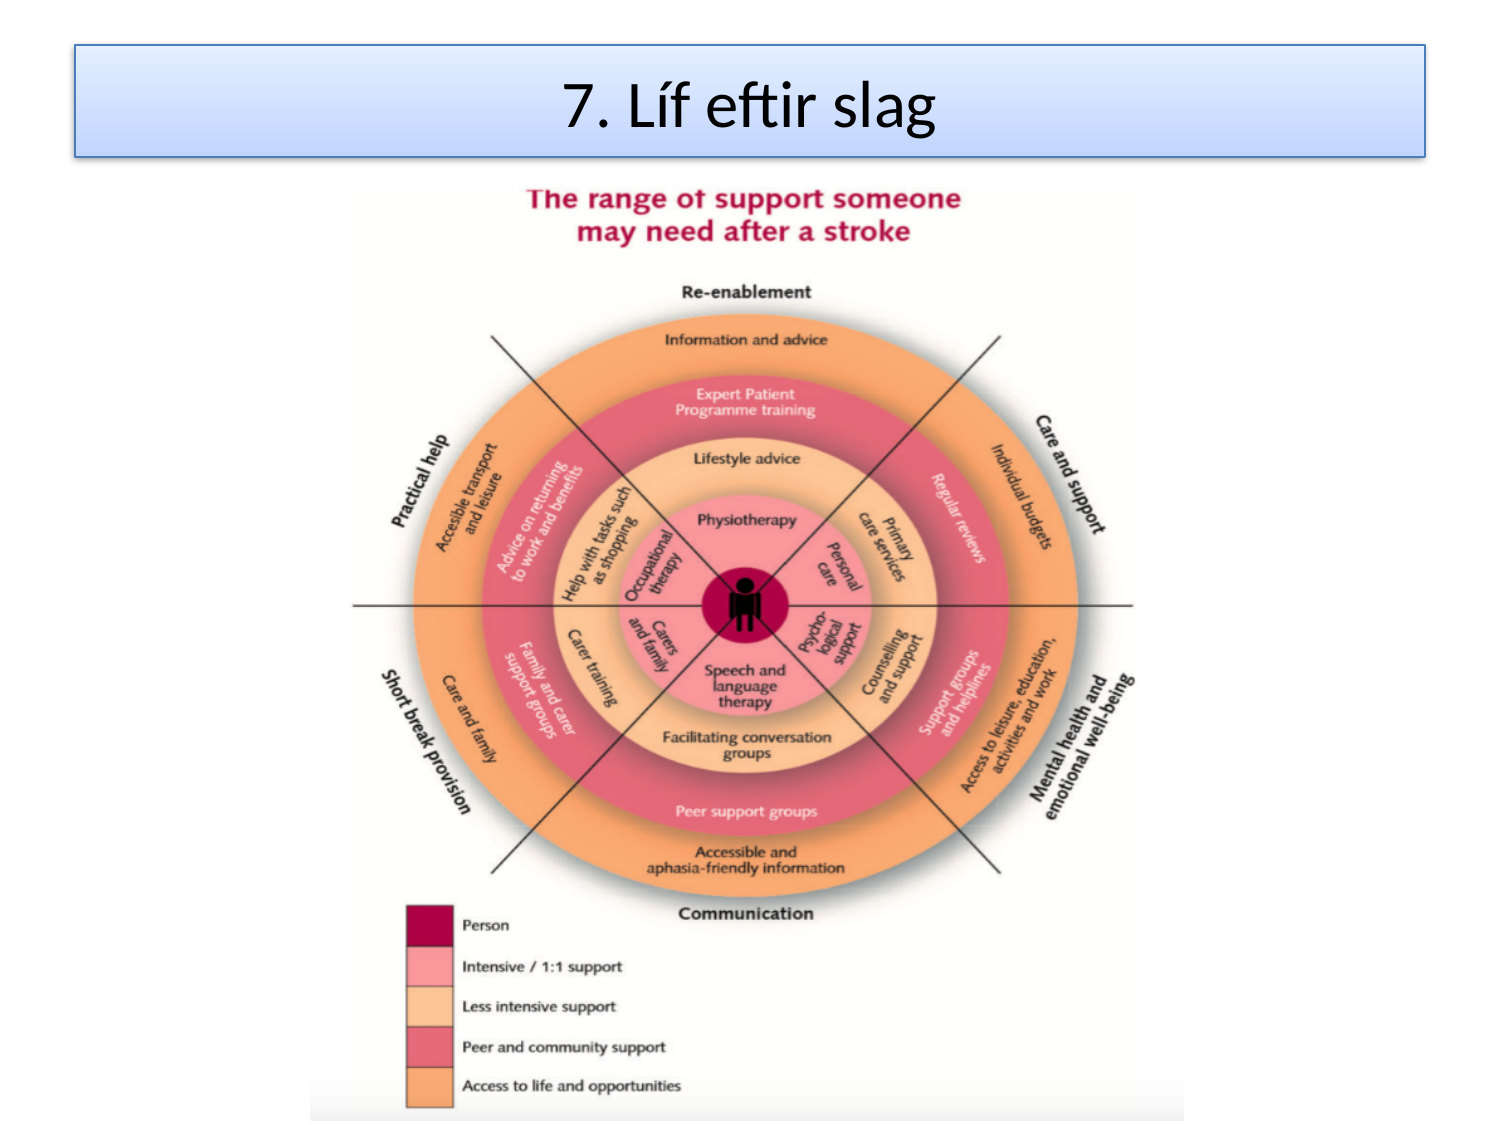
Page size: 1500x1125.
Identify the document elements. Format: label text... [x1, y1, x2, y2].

title 7. Líf eftir slag [74, 44, 1426, 158]
picture [310, 181, 1184, 1121]
